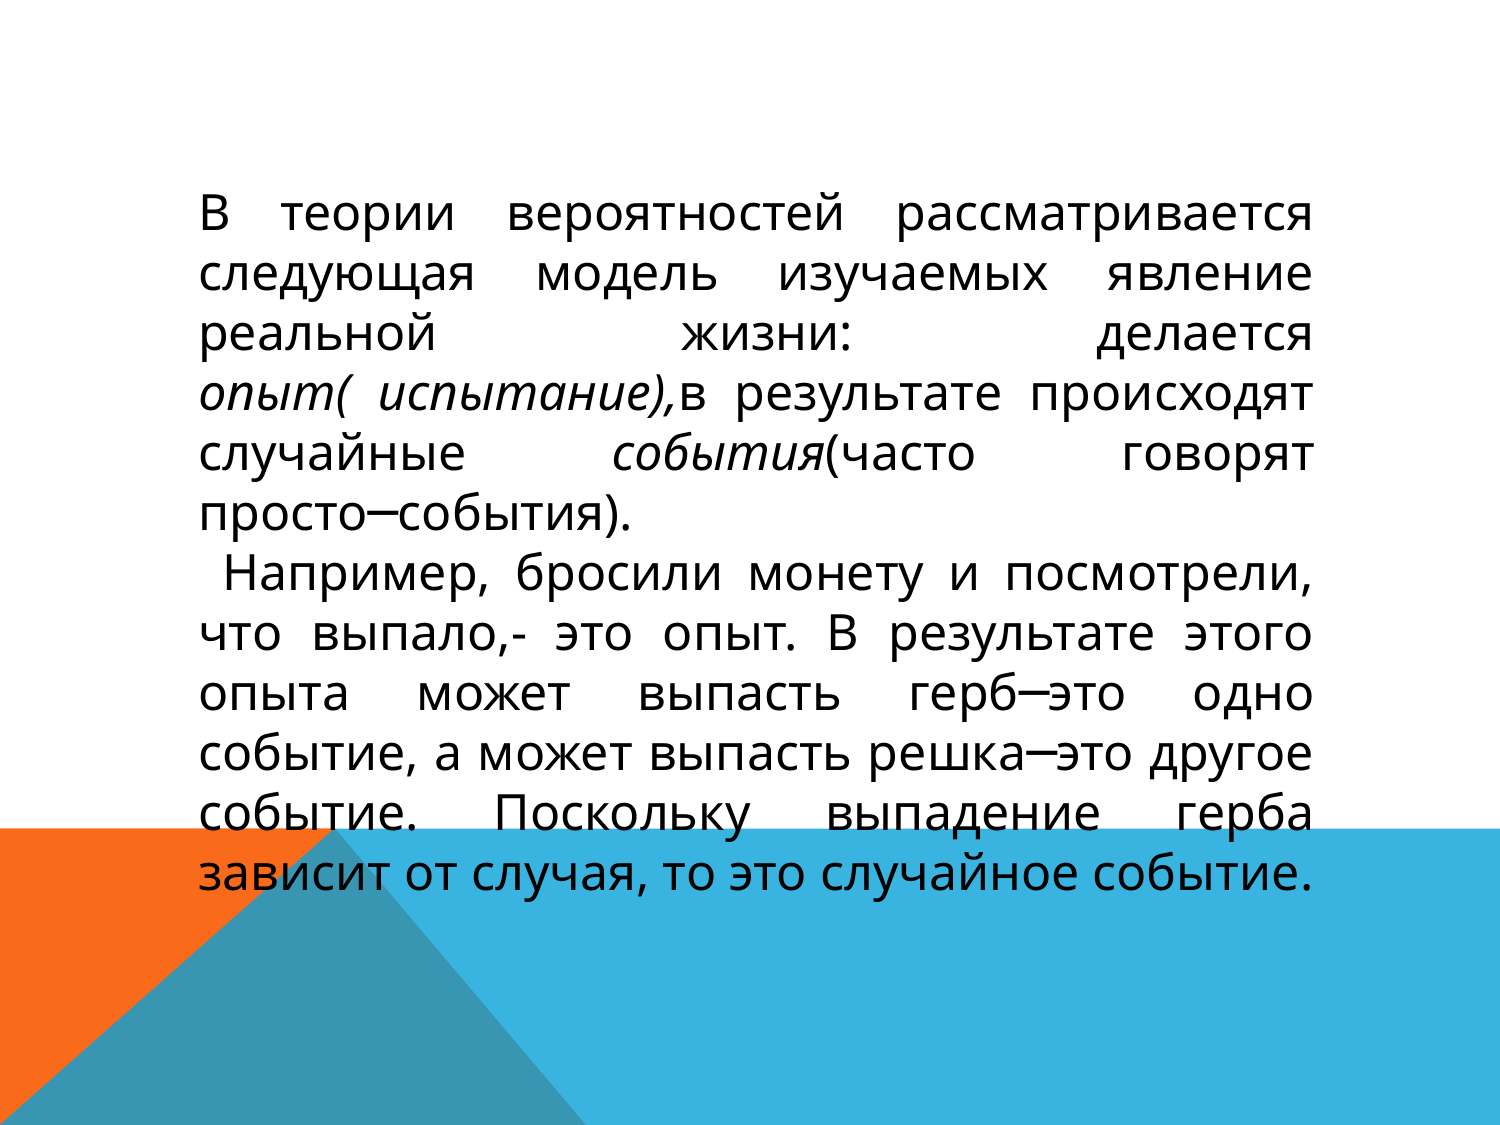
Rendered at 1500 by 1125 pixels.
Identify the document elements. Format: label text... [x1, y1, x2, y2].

text_box В теории вероятностей рассматривается следующая модель изучаемых явление реальной жизни: делается опыт( испытание),в результате происходят случайные события(часто говорят просто─события). Например, бросили монету и посмотрели, что выпало,- это опыт. В результате этого опыта может выпасть герб─это одно событие, а может выпасть решка─это другое событие. Поскольку выпадение герба зависит от случая, то это случайное событие. [183, 172, 1330, 908]
